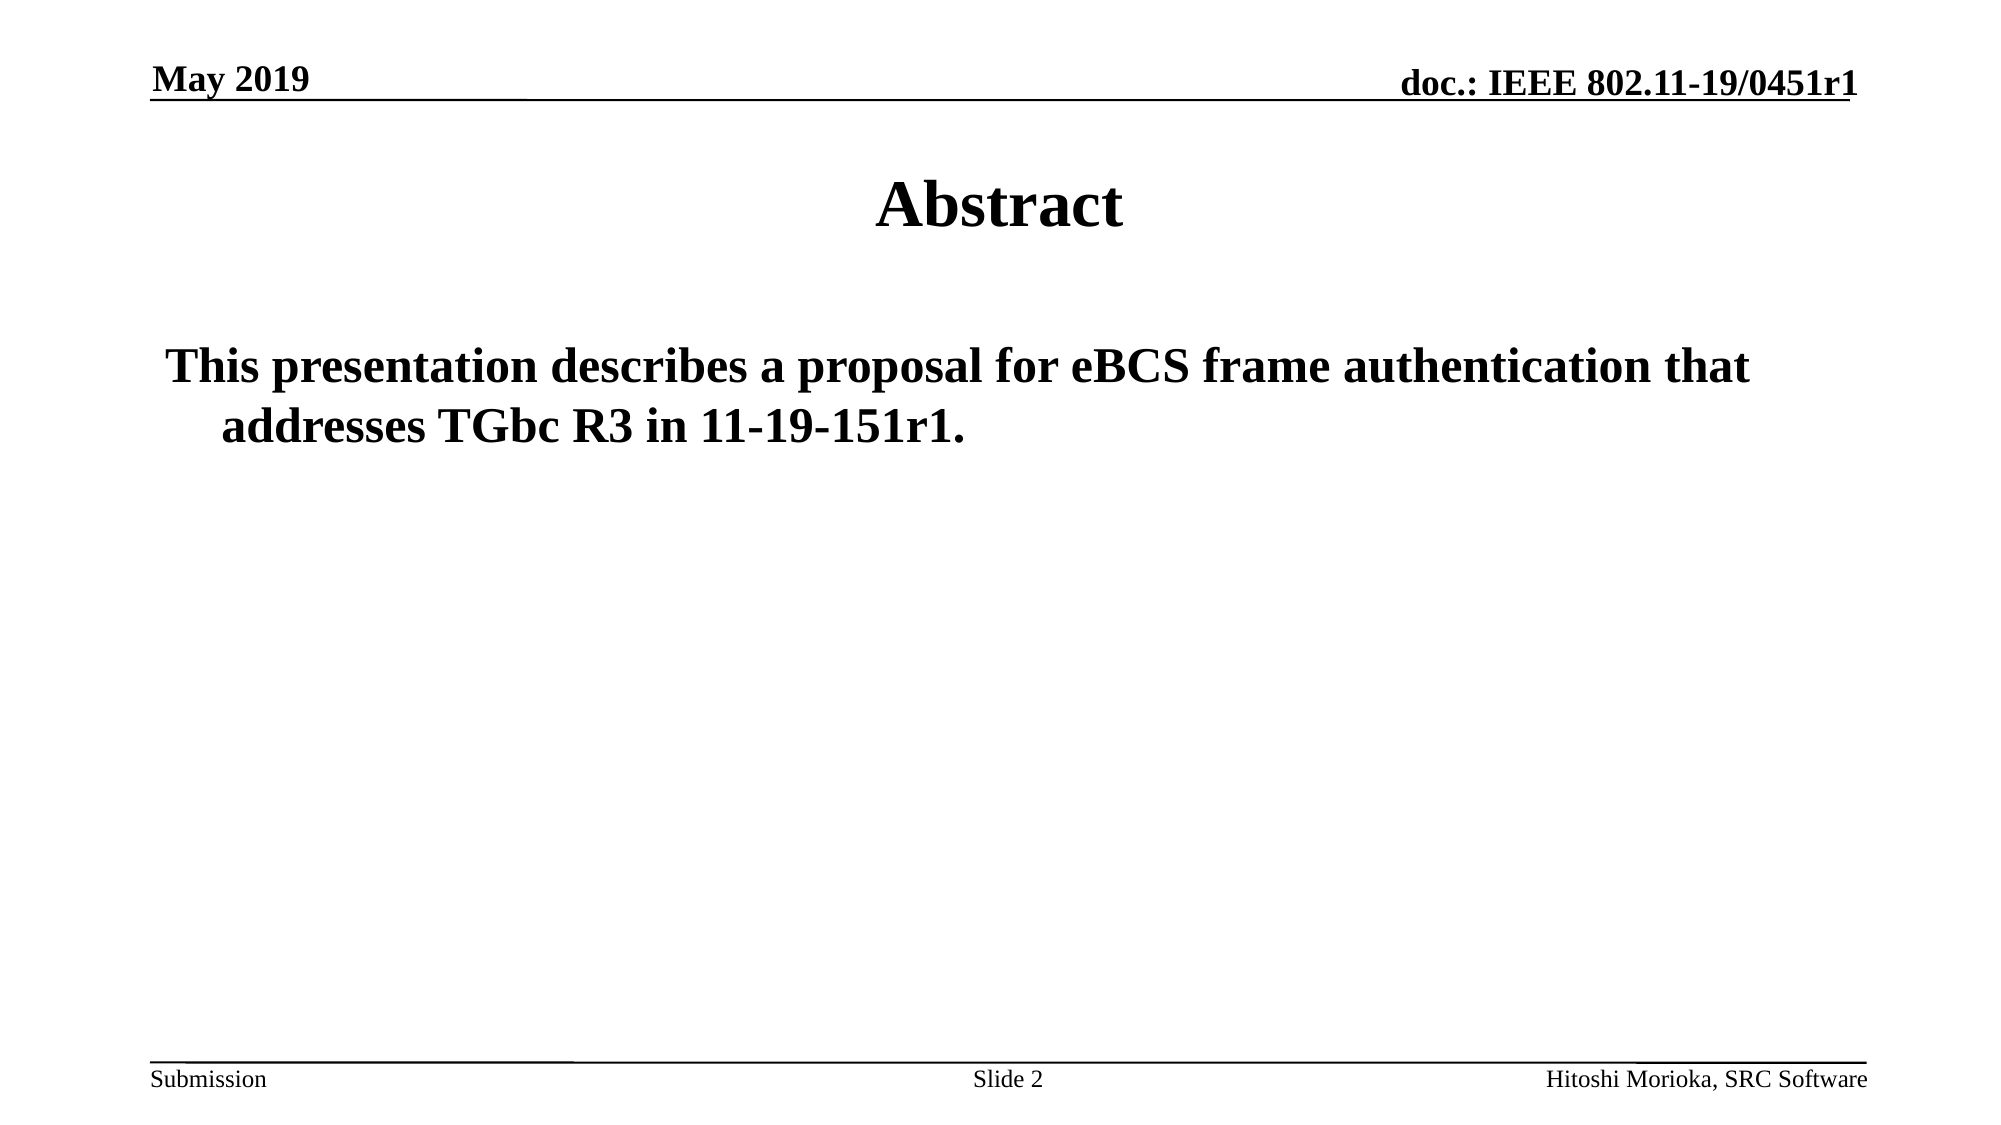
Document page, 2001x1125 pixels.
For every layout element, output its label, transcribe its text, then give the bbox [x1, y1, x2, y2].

slide_number Slide 2 [950, 1061, 1067, 1123]
footer Hitoshi Morioka, SRC Software [1171, 1061, 1869, 1093]
title Abstract [149, 112, 1850, 288]
list This presentation describes a proposal for eBCS frame authentication that addresses TGbc R3 in 11-19-151r1. [149, 324, 1850, 1000]
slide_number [152, 54, 563, 100]
